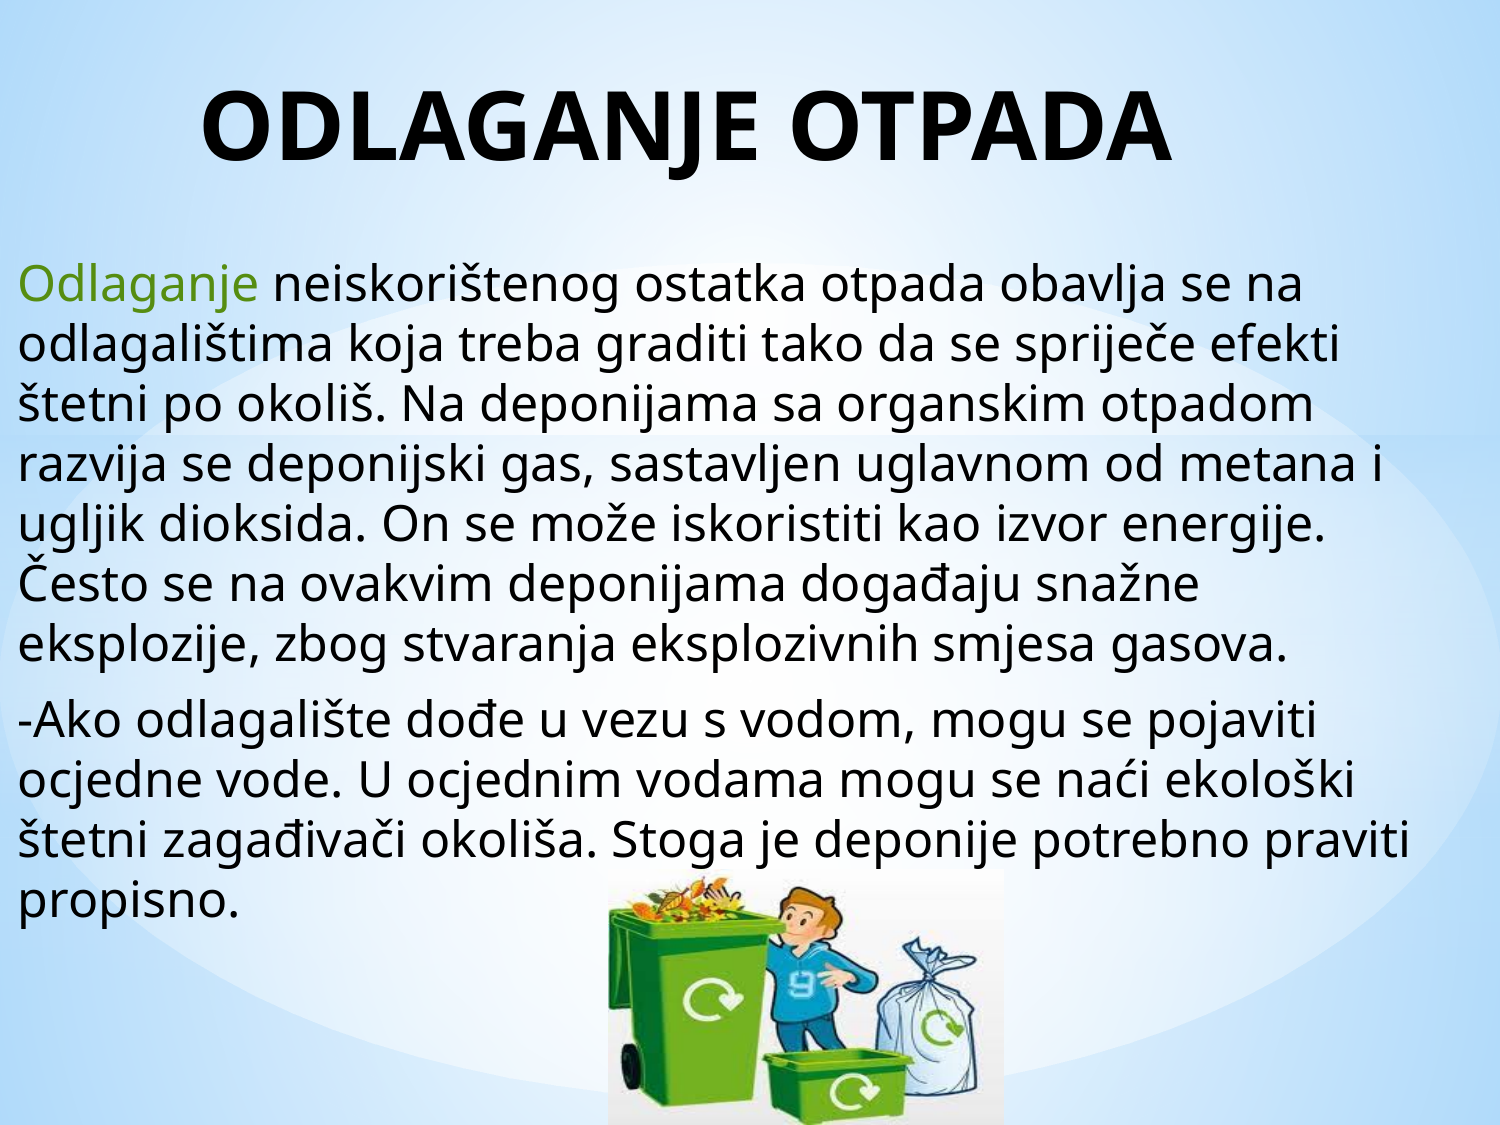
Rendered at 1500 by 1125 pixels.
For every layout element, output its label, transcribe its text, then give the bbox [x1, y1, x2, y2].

list Odlaganje neiskorištenog ostatka otpada obavlja se na odlagalištima koja treba graditi tako da se spriječe efekti štetni po okoliš. Na deponijama sa organskim otpadom razvija se deponijski gas, sastavljen uglavnom od metana i ugljik dioksida. On se može iskoristiti kao izvor energije. Često se na ovakvim deponijama događaju snažne eksplozije, zbog stvaranja eksplozivnih smjesa gasova. -Ako odlagalište dođe u vezu s vodom, mogu se pojaviti ocjedne vode. U ocjednim vodama mogu se naći ekološki štetni zagađivači okoliša. Stoga je deponije potrebno praviti propisno. [2, 243, 1444, 834]
title ODLAGANJE OTPADA [88, 4, 1188, 188]
picture [607, 869, 1004, 1125]
